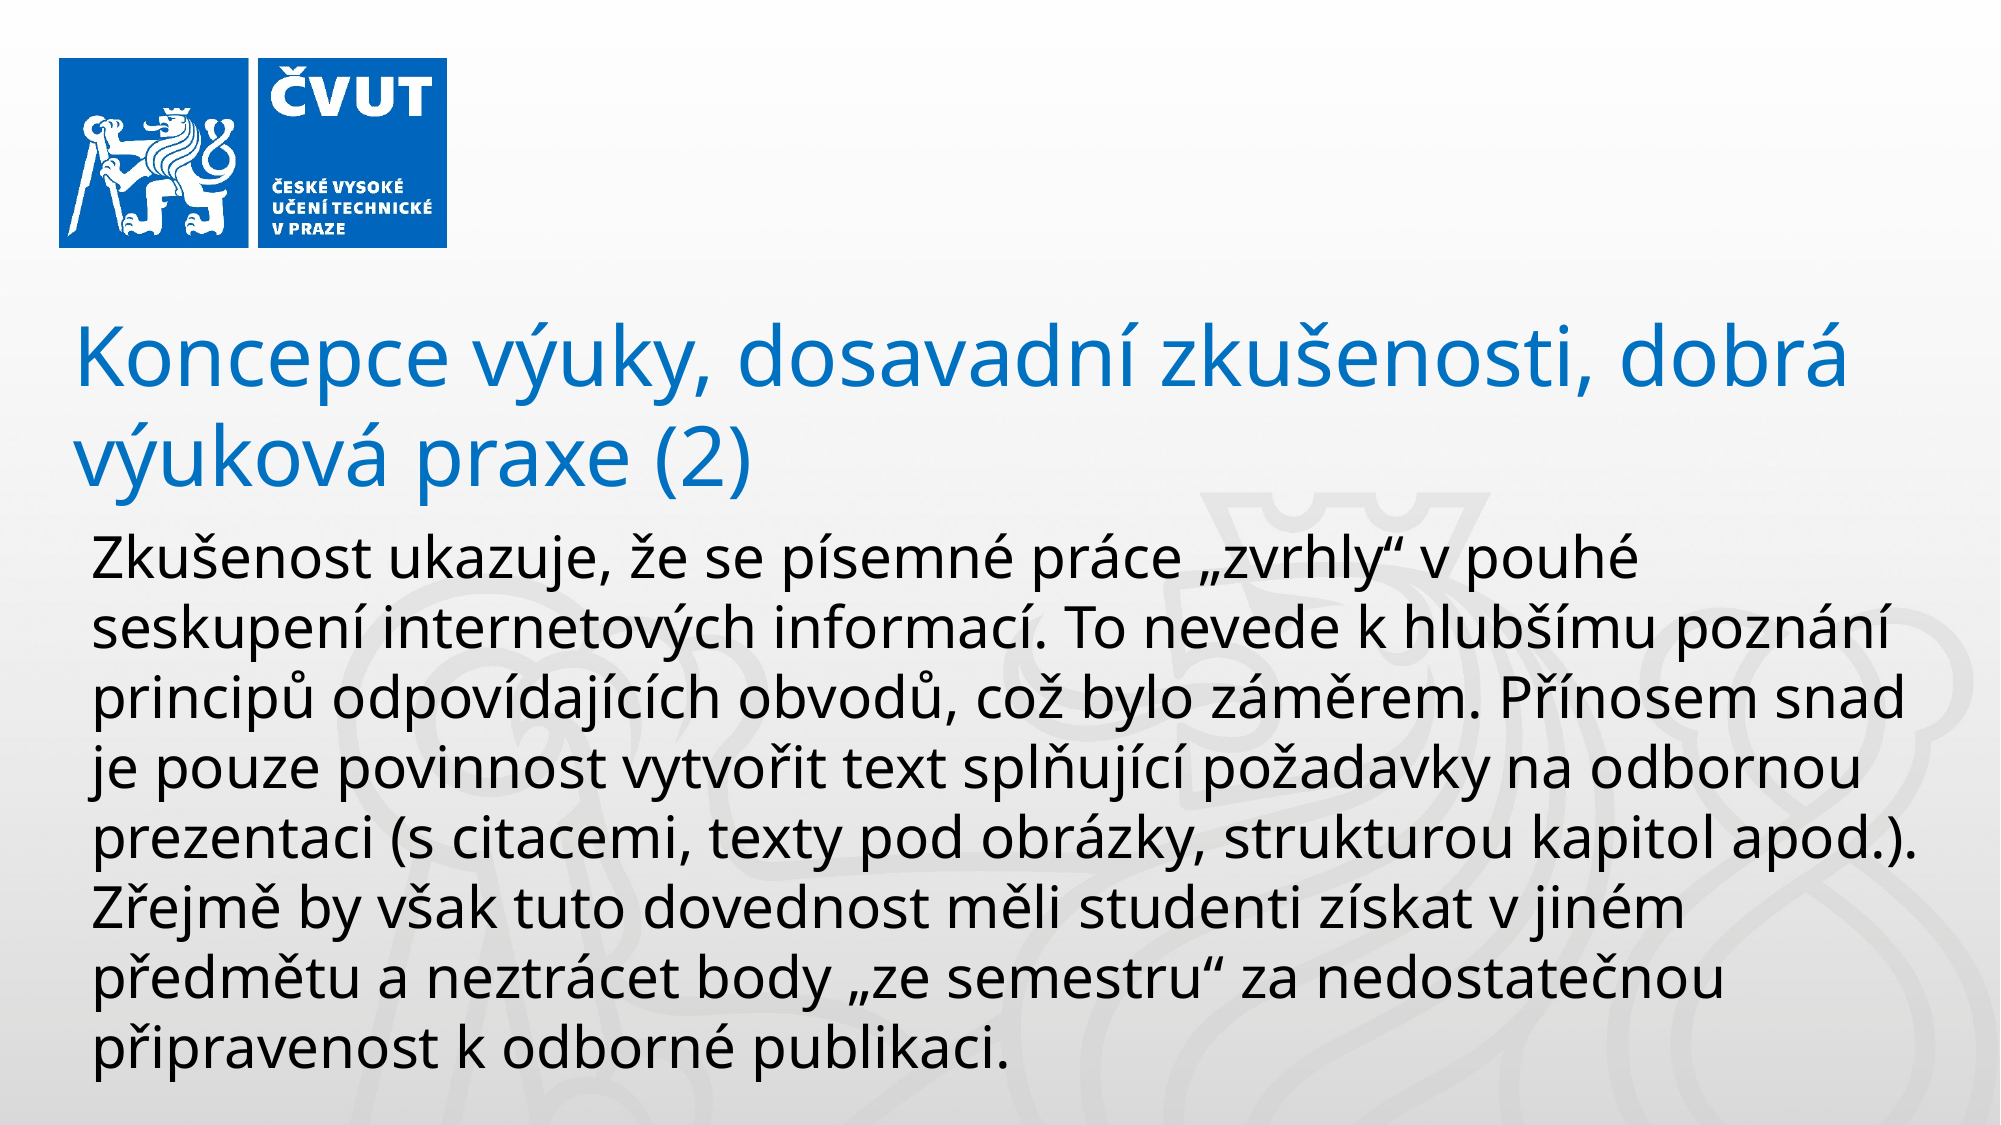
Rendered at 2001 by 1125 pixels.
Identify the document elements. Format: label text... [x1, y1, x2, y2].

text_box Zkušenost ukazuje, že se písemné práce „zvrhly“ v pouhé seskupení internetových informací. To nevede k hlubšímu poznání principů odpovídajících obvodů, což bylo záměrem. Přínosem snad je pouze povinnost vytvořit text splňující požadavky na odbornou prezentaci (s citacemi, texty pod obrázky, strukturou kapitol apod.). Zřejmě by však tuto dovednost měli studenti získat v jiném předmětu a neztrácet body „ze semestru“ za nedostatečnou připravenost k odborné publikaci. [76, 513, 1941, 1125]
text_box Koncepce výuky, dosavadní zkušenosti, dobrá výuková praxe (2) [58, 295, 1929, 511]
picture [0, 0, 2000, 1125]
